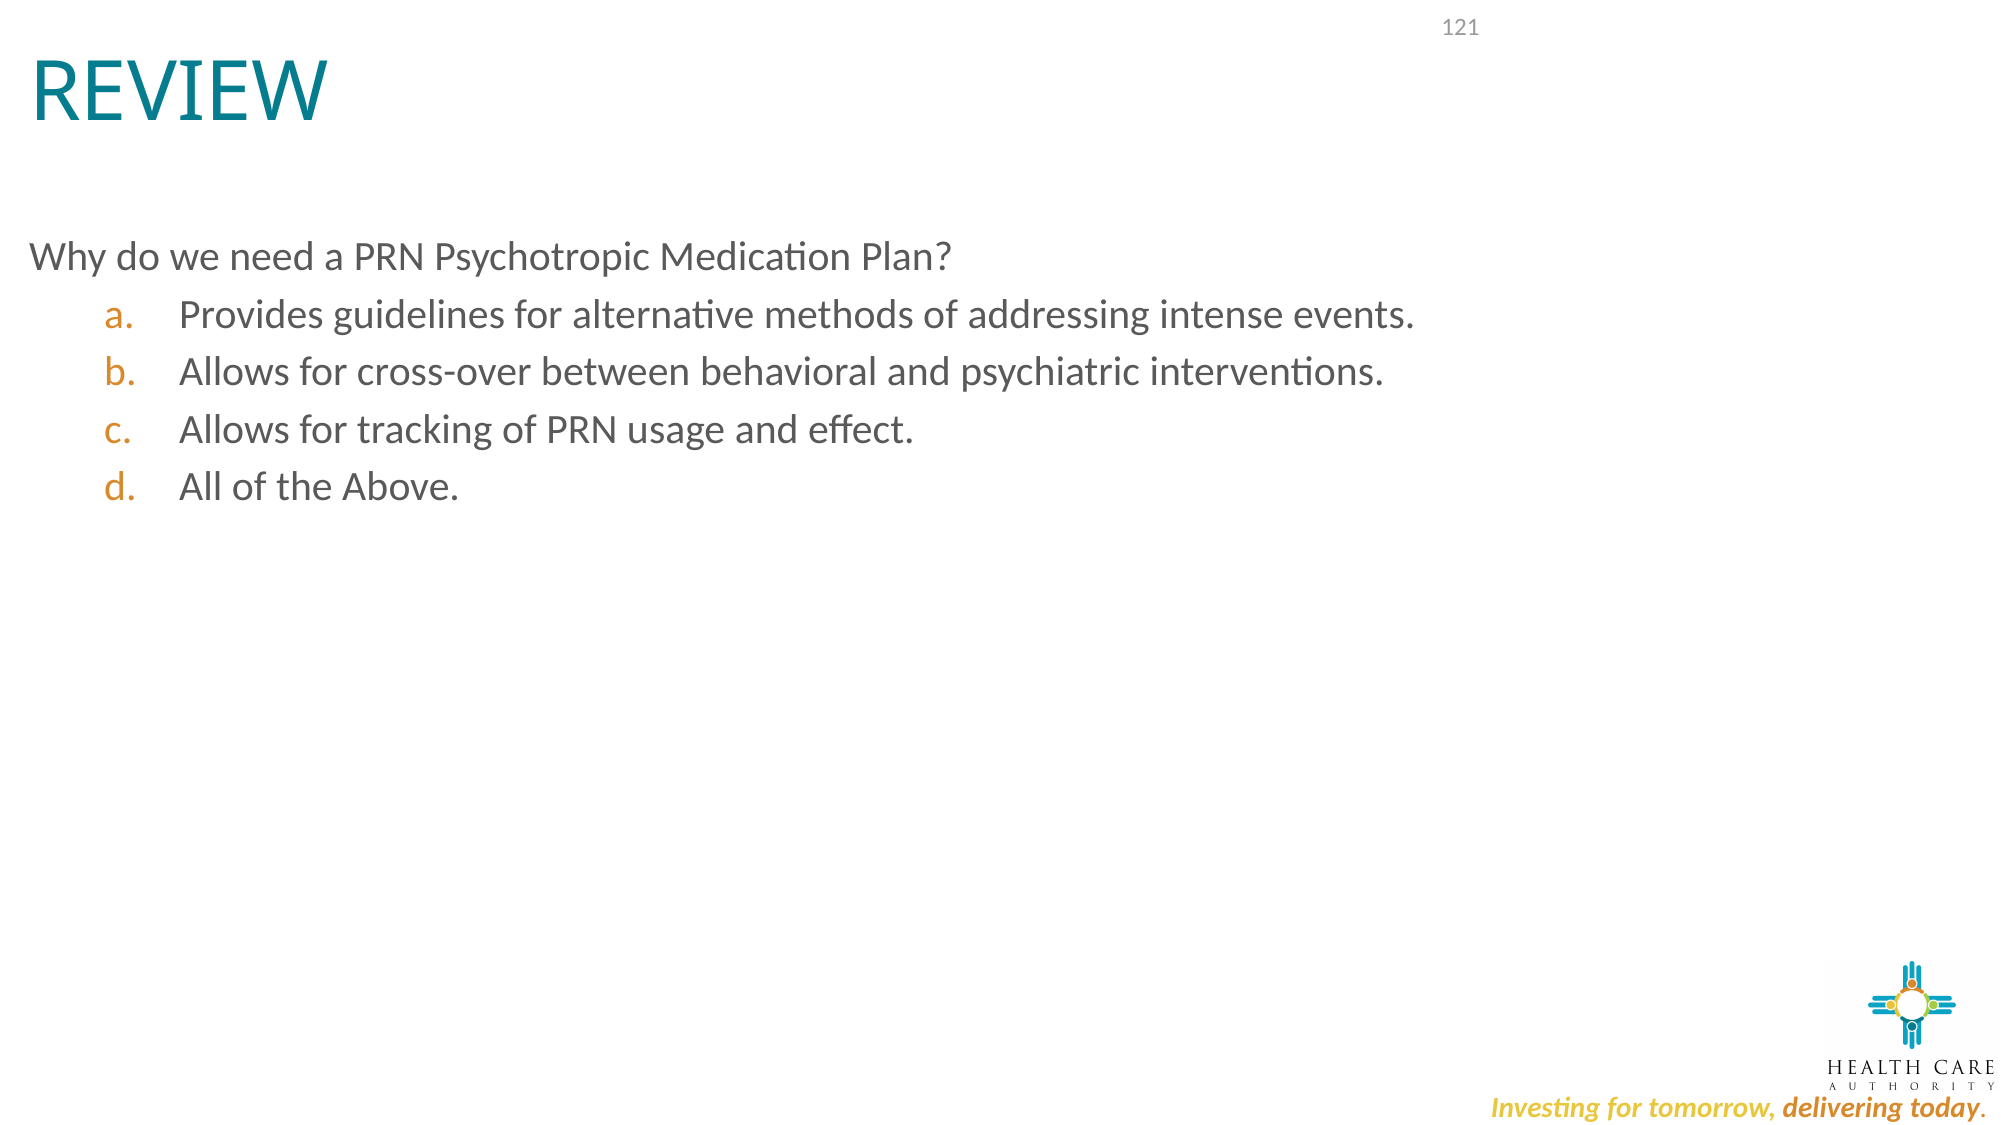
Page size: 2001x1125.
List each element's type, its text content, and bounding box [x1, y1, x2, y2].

title Review [14, 0, 1829, 188]
slide_number 121 [1298, 4, 1495, 47]
list Why do we need a PRN Psychotropic Medication Plan? Provides guidelines for alternative methods of addressing intense events. Allows for cross-over between behavioral and psychiatric interventions. Allows for tracking of PRN usage and effect. All of the Above. [14, 227, 1829, 1055]
picture [1823, 958, 1998, 1091]
